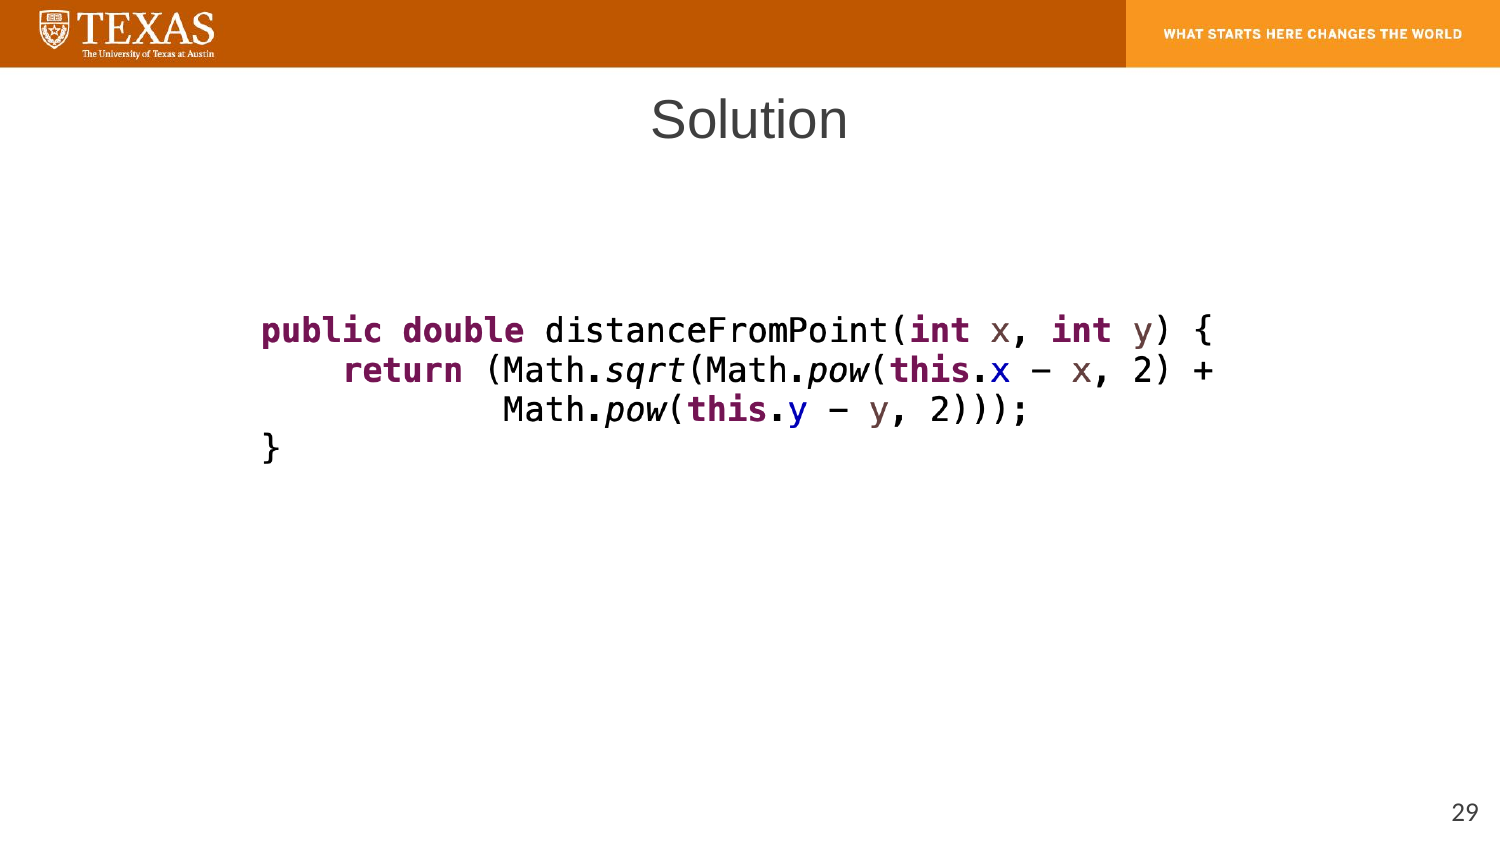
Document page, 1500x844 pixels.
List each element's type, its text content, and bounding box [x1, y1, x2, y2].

slide_number ‹#› [1403, 779, 1494, 844]
title Solution [75, 76, 1425, 158]
picture [0, 0, 1500, 844]
